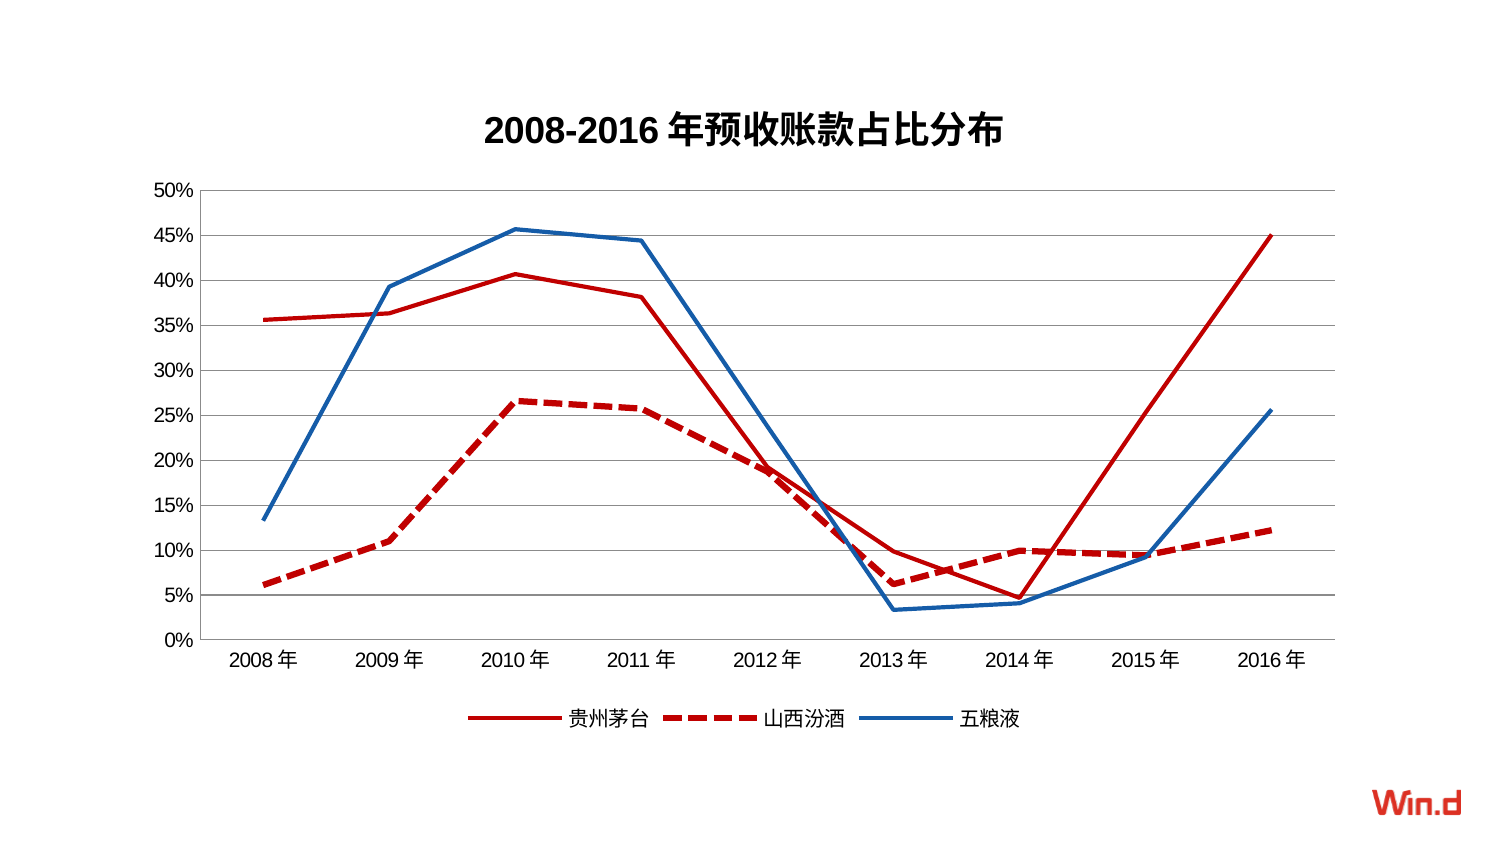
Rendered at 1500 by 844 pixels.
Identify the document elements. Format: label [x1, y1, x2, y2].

picture [1372, 788, 1461, 816]
chart [128, 70, 1360, 739]
text_box [4, 0, 1114, 305]
